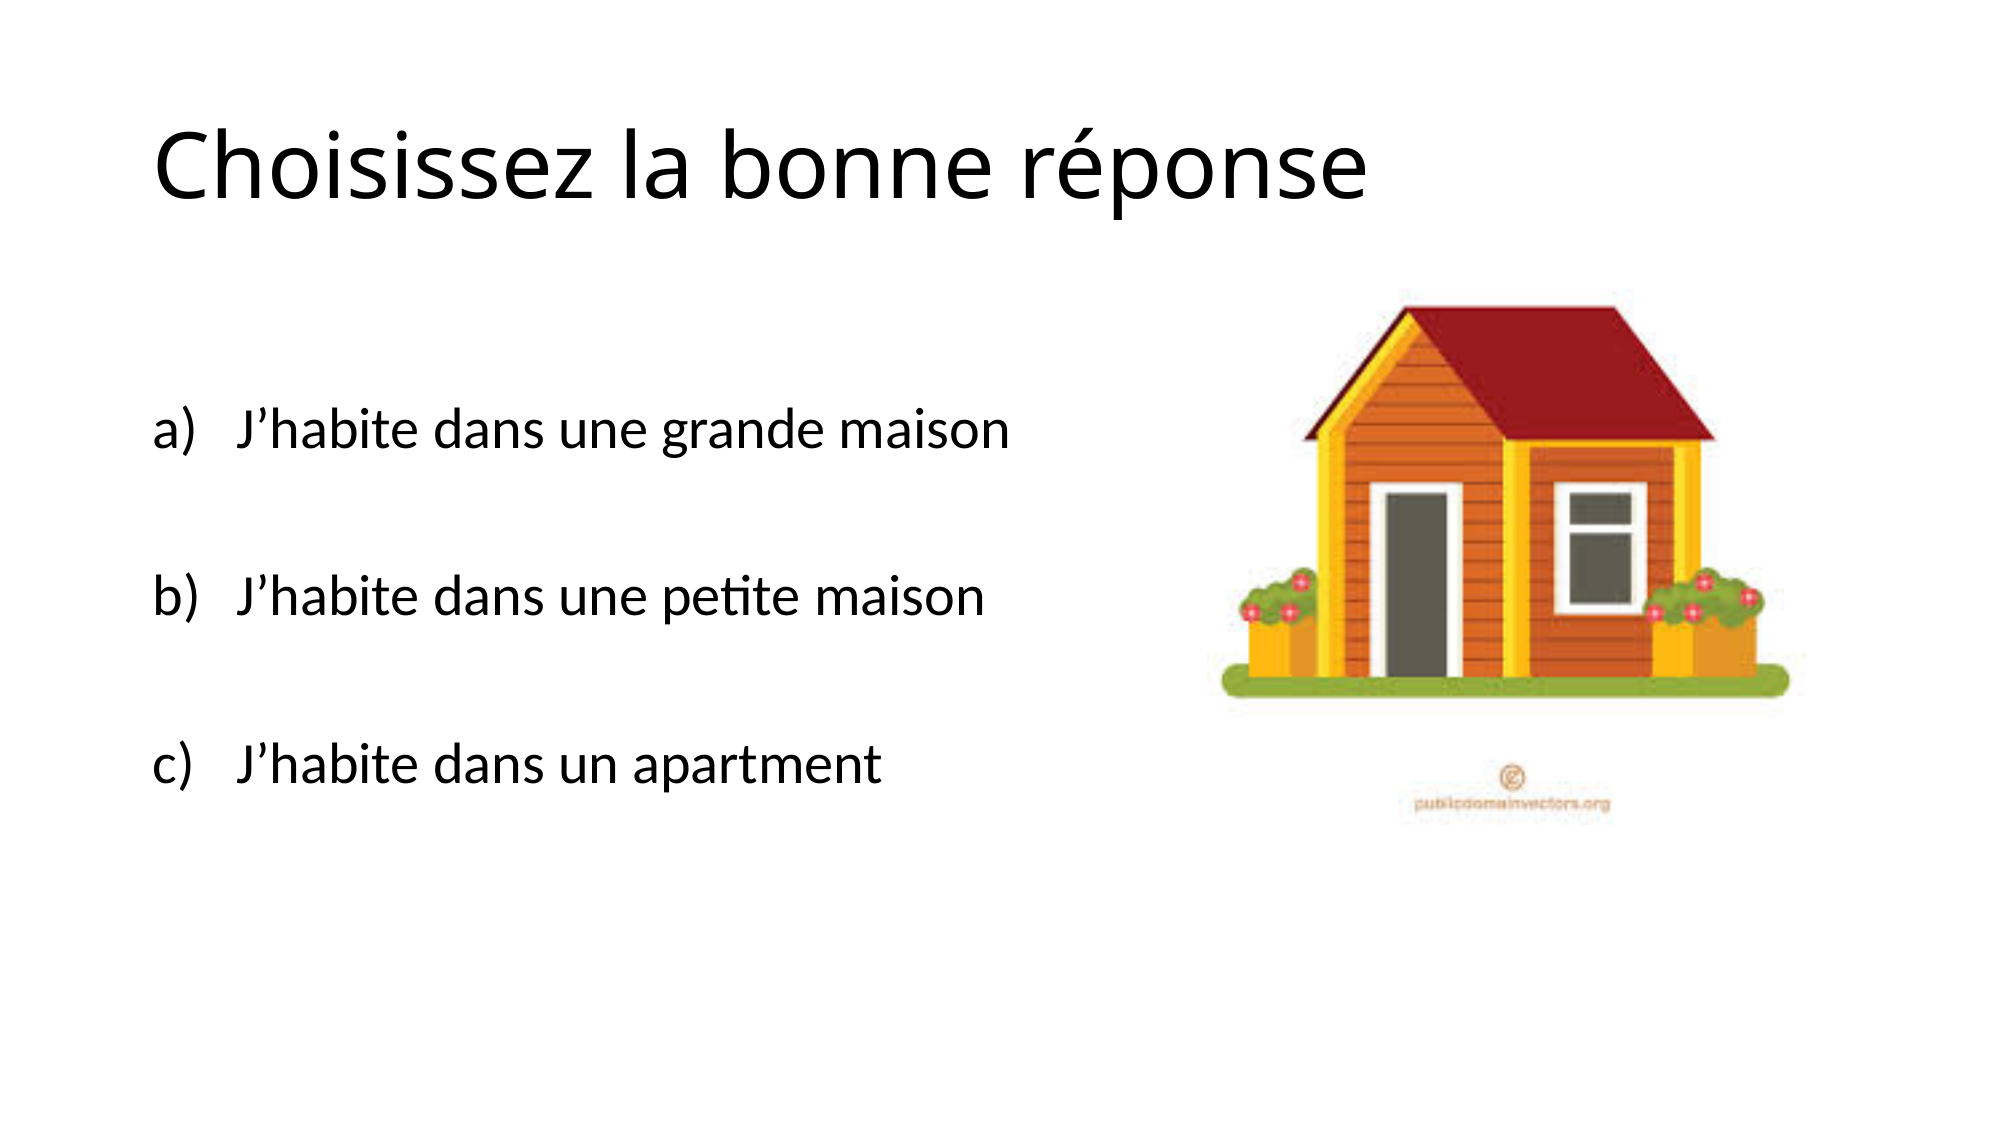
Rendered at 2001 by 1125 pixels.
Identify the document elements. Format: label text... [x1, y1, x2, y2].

title Choisissez la bonne réponse [137, 59, 1863, 278]
picture [1206, 225, 1806, 825]
list J’habite dans une grande maison J’habite dans une petite maison J’habite dans un apartment [137, 299, 1863, 1014]
